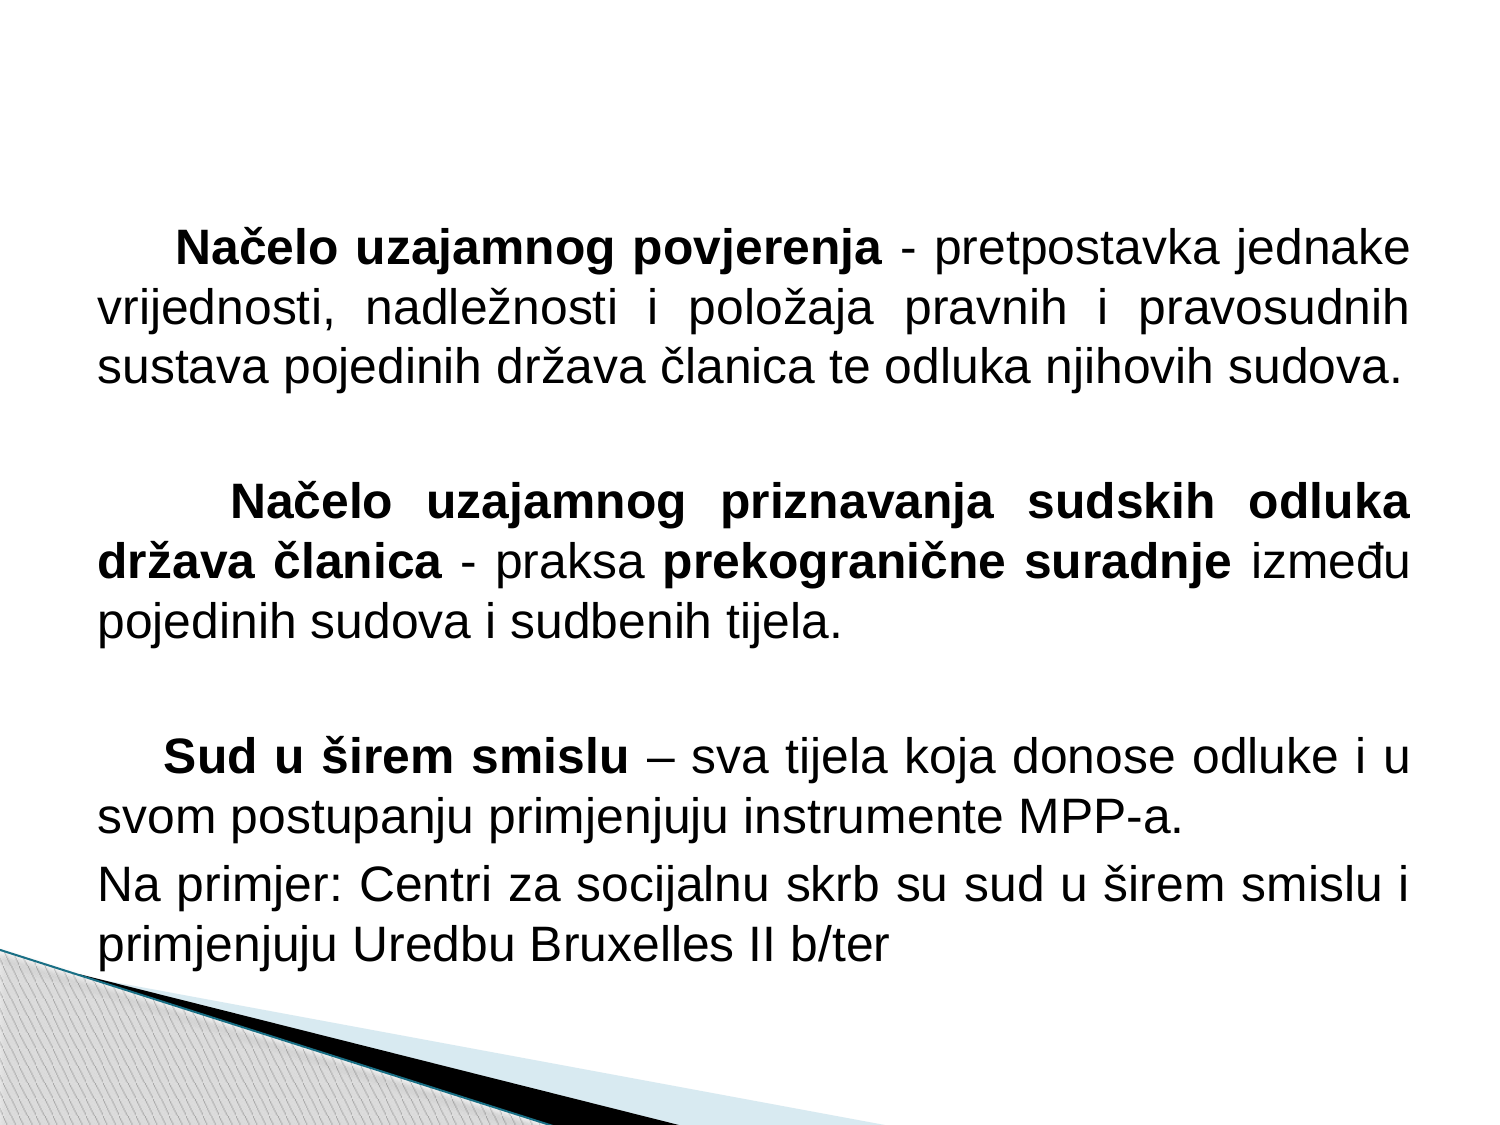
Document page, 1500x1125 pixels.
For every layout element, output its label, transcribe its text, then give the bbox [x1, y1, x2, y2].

list Načelo uzajamnog povjerenja - pretpostavka jednake vrijednosti, nadležnosti i položaja pravnih i pravosudnih sustava pojedinih država članica te odluka njihovih sudova. Načelo uzajamnog priznavanja sudskih odluka država članica - praksa prekogranične suradnje između pojedinih sudova i sudbenih tijela. Sud u širem smislu – sva tijela koja donose odluke i u svom postupanju primjenjuju instrumente MPP-a. Na primjer: Centri za socijalnu skrb su sud u širem smislu i primjenjuju Uredbu Bruxelles II b/ter [64, 137, 1427, 1000]
